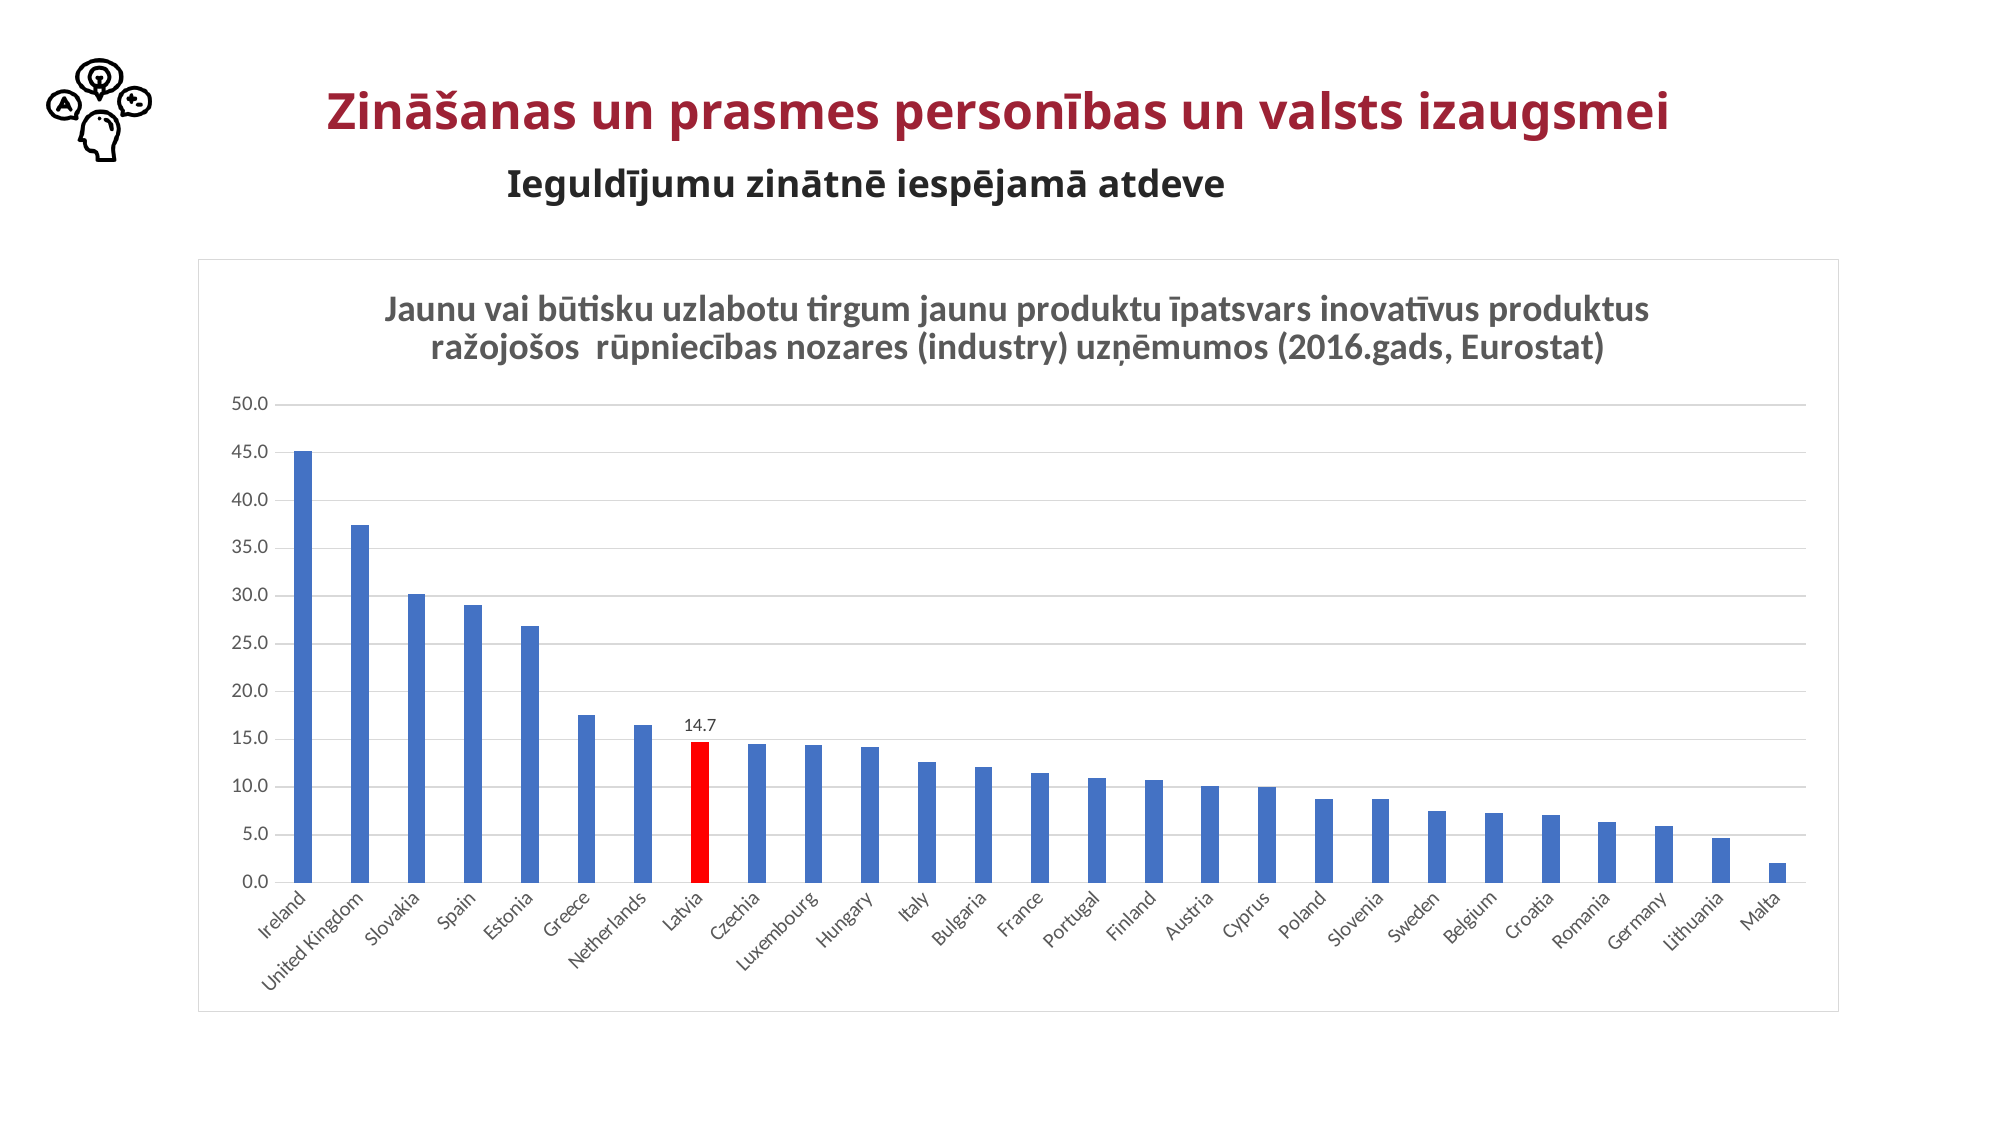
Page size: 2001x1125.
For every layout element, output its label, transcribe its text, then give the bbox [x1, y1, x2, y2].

text_box Zināšanas un prasmes personības un valsts izaugsmei [319, 71, 1679, 147]
text_box Ieguldījumu zinātnē iespējamā atdeve [499, 152, 1740, 258]
picture [30, 42, 168, 177]
chart [197, 258, 1840, 1013]
